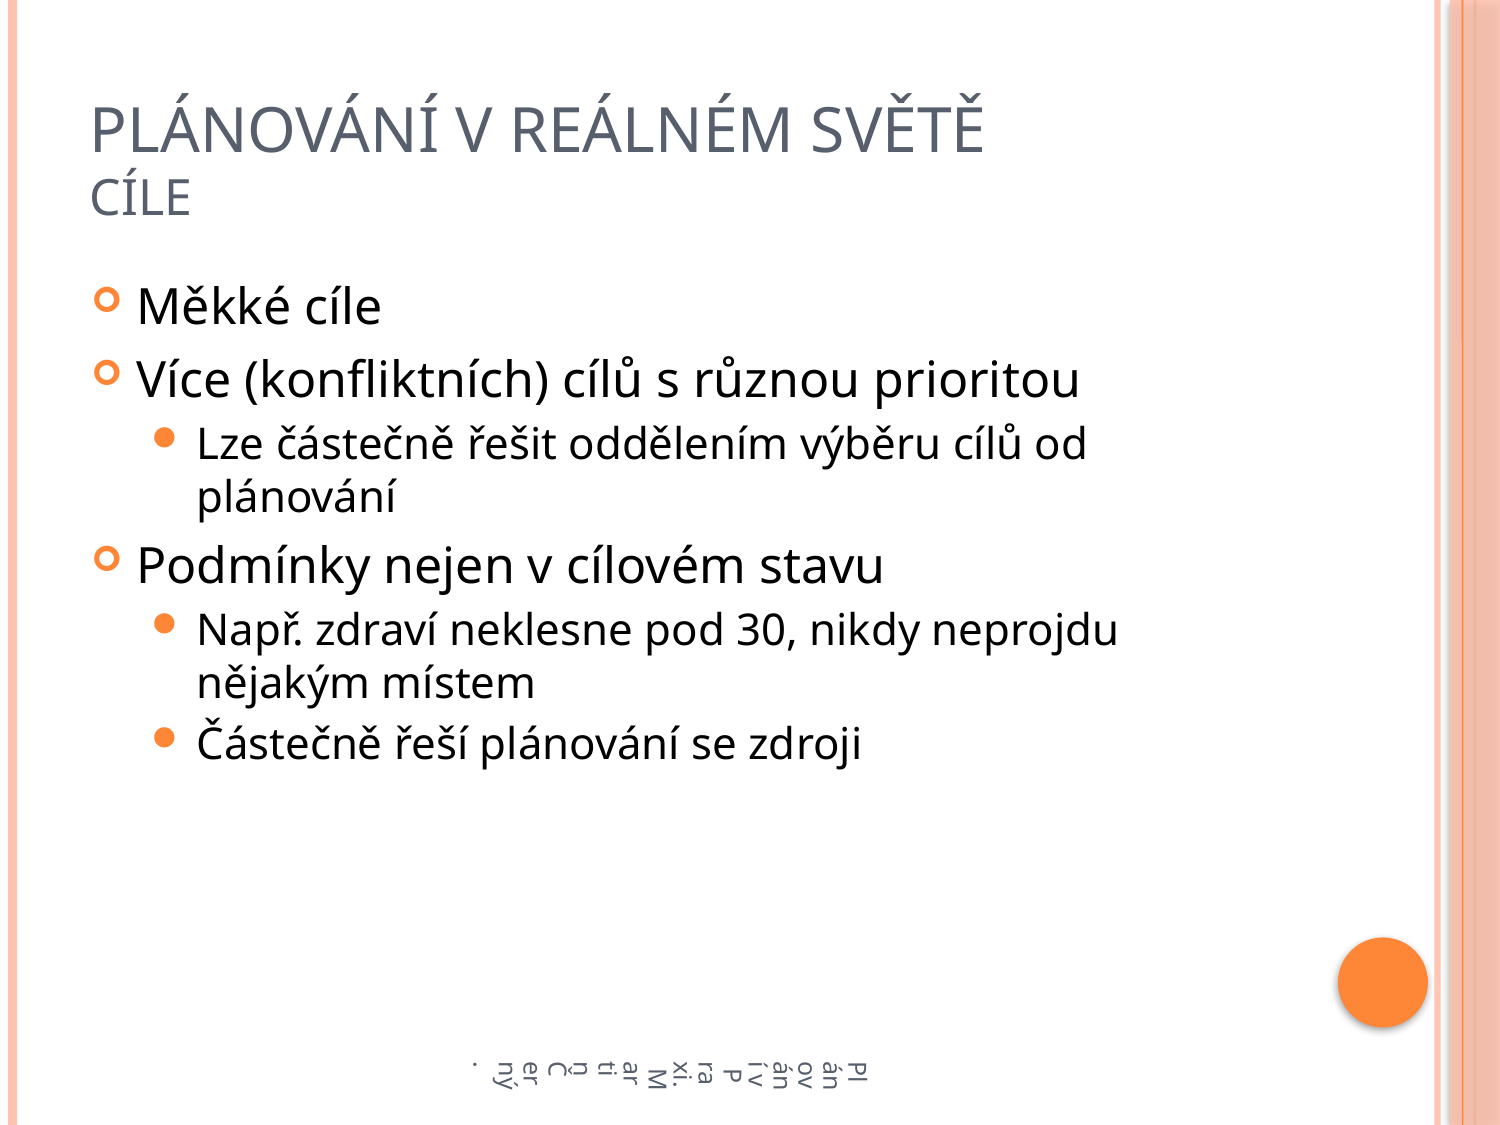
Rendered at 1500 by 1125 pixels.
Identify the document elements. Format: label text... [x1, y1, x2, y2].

footer Plánování v Praxi. Martin Černý. [407, 1046, 1306, 1106]
list Měkké cíle Více (konfliktních) cílů s různou prioritou Lze částečně řešit oddělením výběru cílů od plánování Podmínky nejen v cílovém stavu Např. zdraví neklesne pod 30, nikdy neprojdu nějakým místem Částečně řeší plánování se zdroji [76, 267, 1302, 1040]
title Plánování v reálném světě Cíle [75, 45, 1300, 233]
